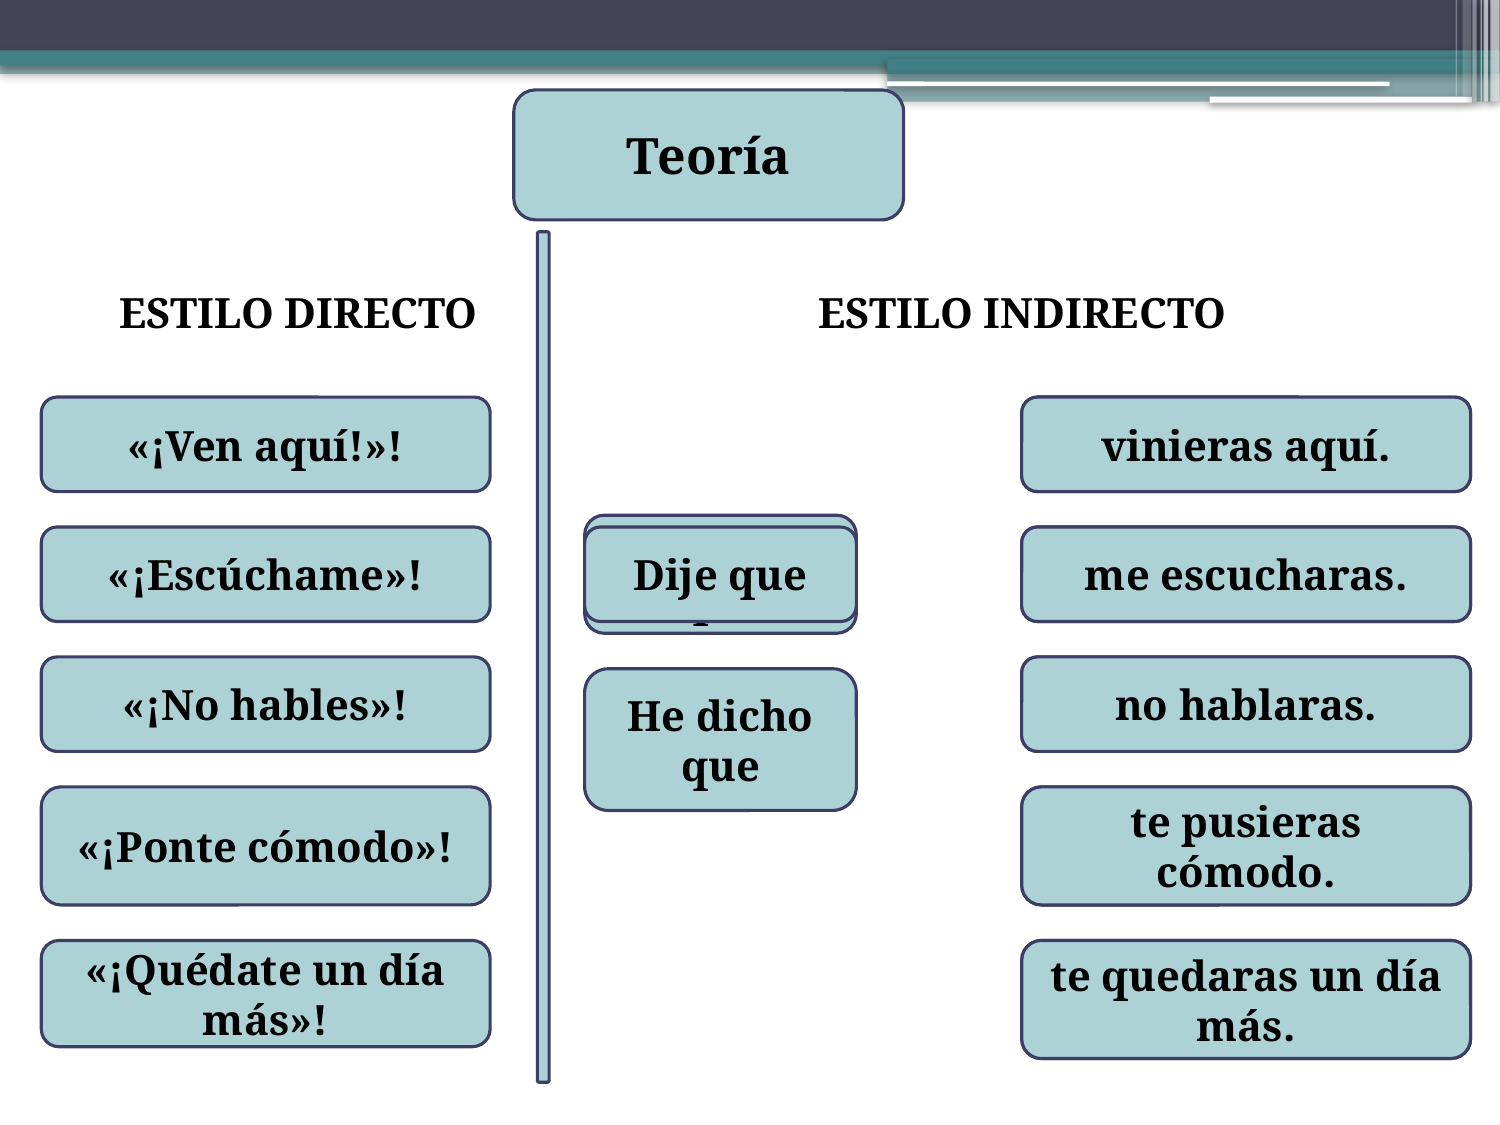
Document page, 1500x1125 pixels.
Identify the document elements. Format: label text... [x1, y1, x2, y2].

text_box «¡Ponte cómodo»! [39, 785, 492, 907]
text_box Teoría [512, 88, 906, 222]
text_box ESTILO INDIRECTO [803, 278, 1242, 344]
text_box ESTILO DIRECTO [104, 278, 493, 344]
text_box te quedaras un día más. [1020, 938, 1473, 1061]
text_box [535, 230, 551, 1084]
text_box Quiero que [583, 513, 858, 537]
text_box vinieras aquí. [1020, 395, 1473, 494]
text_box «¡Ven aquí!»! [39, 395, 492, 494]
text_box «¡No hables»! [39, 655, 492, 753]
text_box Quiero que [583, 612, 858, 635]
text_box me escucharas. [1020, 525, 1473, 624]
text_box no hablaras. [1020, 655, 1473, 753]
text_box «¡Quédate un día más»! [39, 938, 492, 1049]
text_box Dije que [583, 525, 858, 624]
text_box te pusieras cómodo. [1020, 785, 1473, 907]
text_box «¡Escúchame»! [39, 525, 492, 624]
text_box He dicho que [583, 667, 858, 813]
